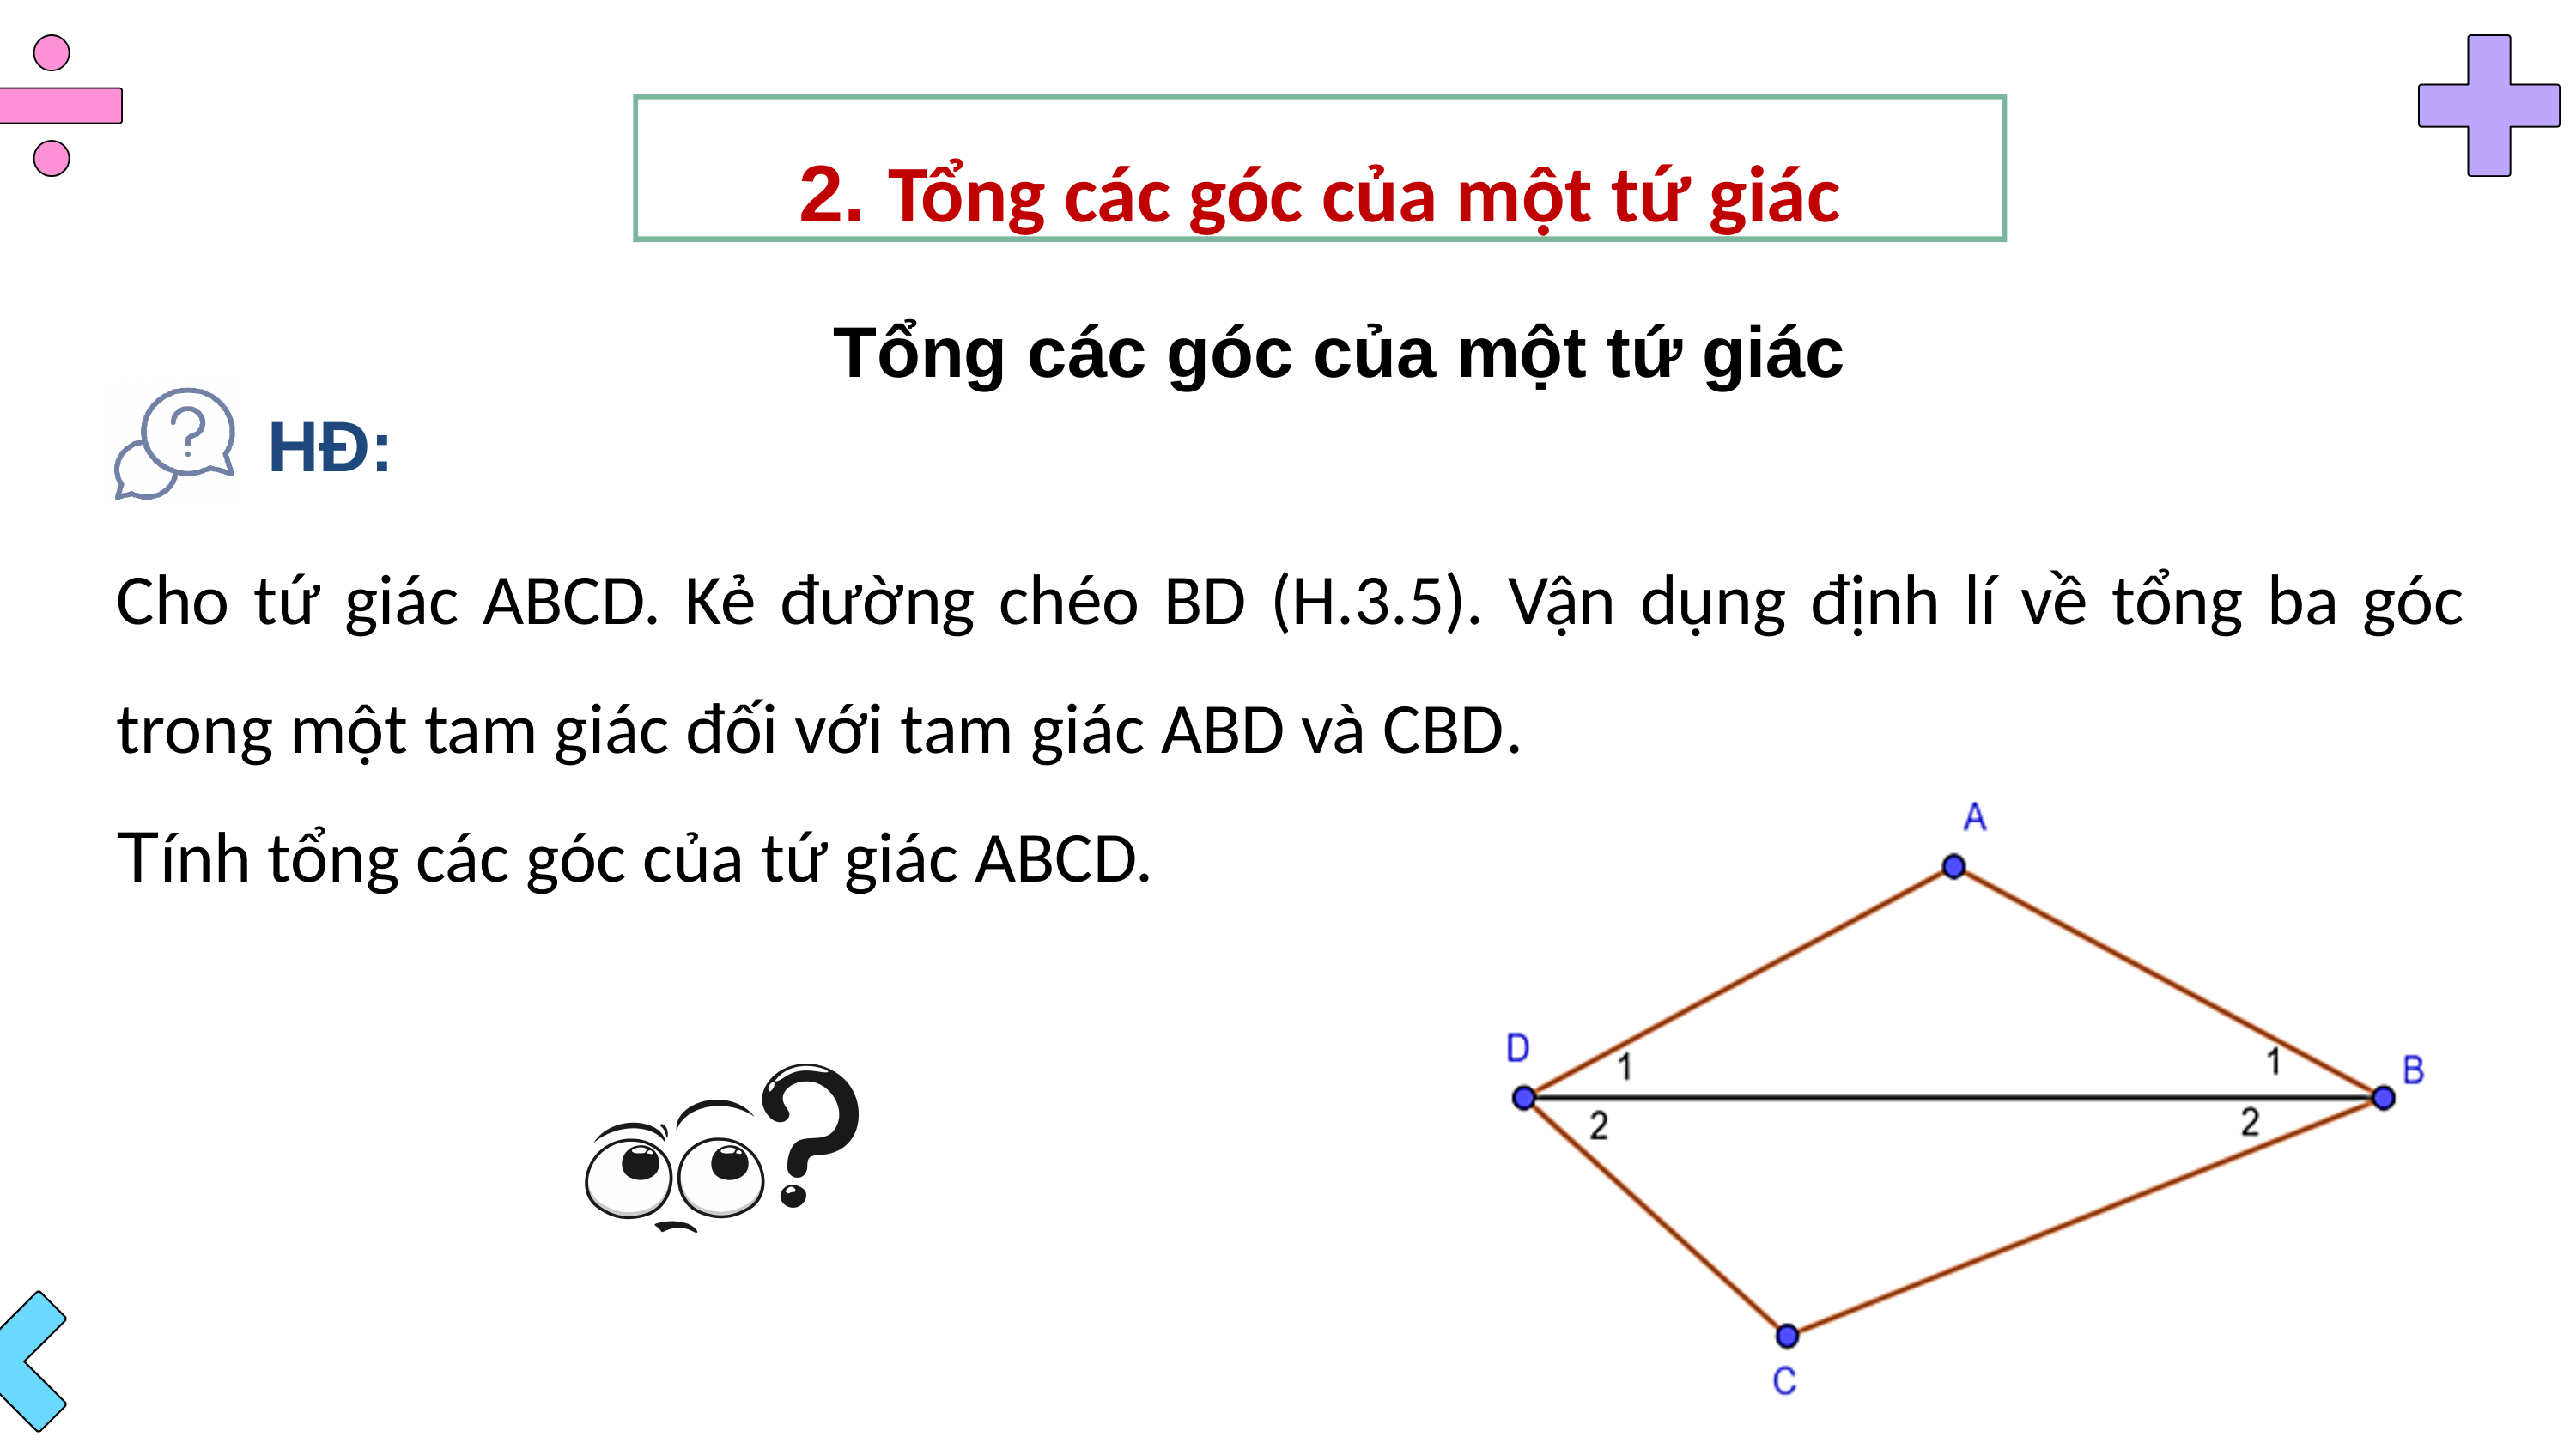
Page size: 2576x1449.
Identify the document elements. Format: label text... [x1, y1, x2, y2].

picture [579, 1056, 860, 1234]
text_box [106, 380, 533, 593]
picture [1453, 756, 2456, 1444]
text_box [633, 86, 2008, 392]
text_box Cho tứ giác ABCD. Kẻ đường chéo BD (H.3.5). Vận dụng định lí về tổng ba góc trong một tam giác đối với tam giác ABD và CBD. Tính tổng các góc của tứ giác ABCD. [104, 503, 2480, 903]
picture [0, 34, 123, 178]
picture [2418, 34, 2561, 178]
picture [0, 1290, 67, 1433]
